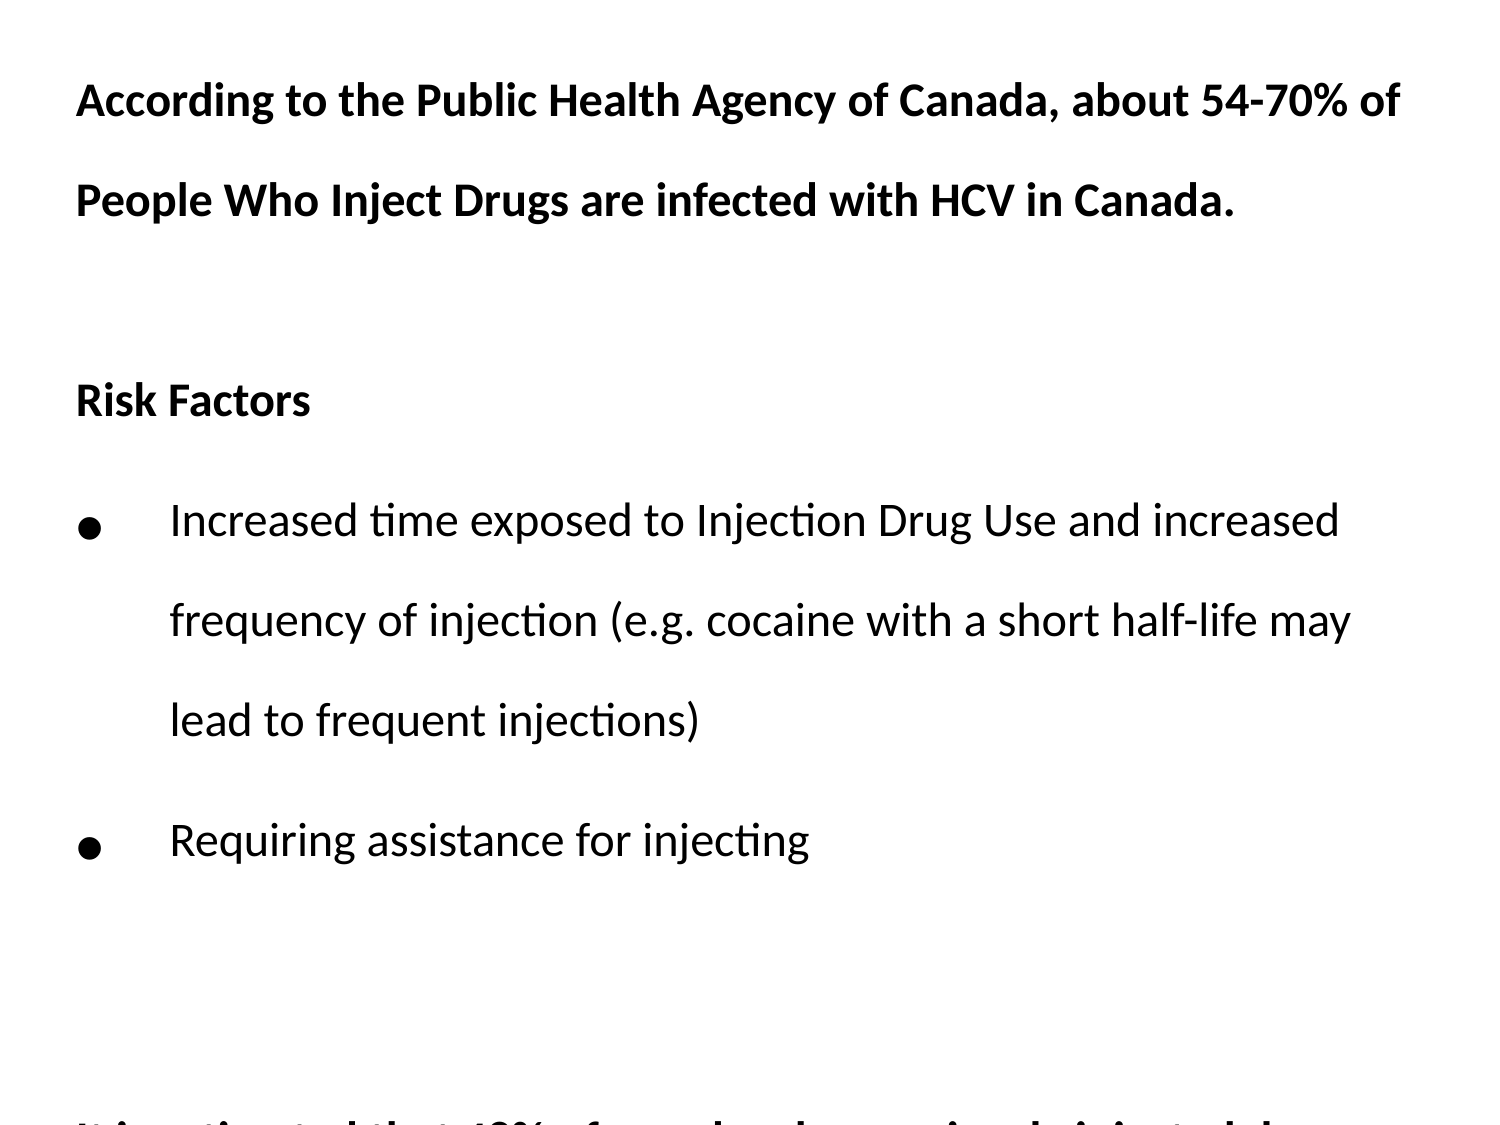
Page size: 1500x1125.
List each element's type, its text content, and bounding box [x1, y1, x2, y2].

text_box According to the Public Health Agency of Canada, about 54-70% of People Who Inject Drugs are infected with HCV in Canada. Risk Factors Increased time exposed to Injection Drug Use and increased frequency of injection (e.g. cocaine with a short half-life may lead to frequent injections) Requiring assistance for injecting It is estimated that 48% of people who previously injected drugs are infected with HCV. [61, 50, 1446, 1125]
